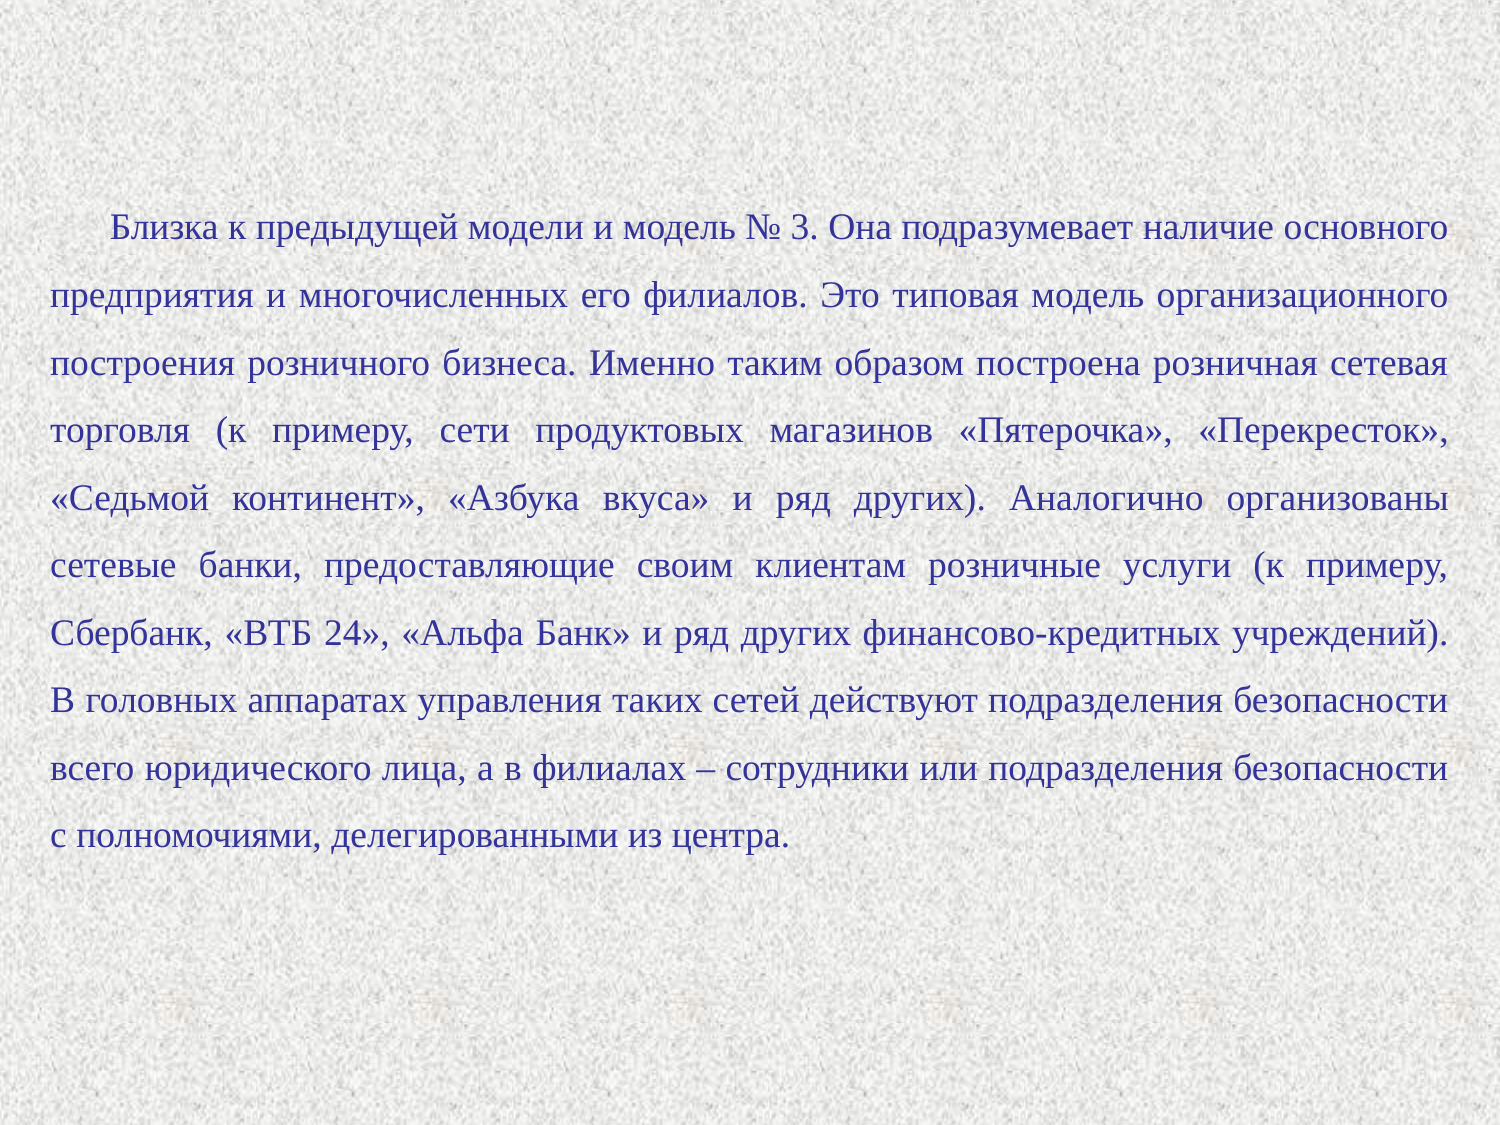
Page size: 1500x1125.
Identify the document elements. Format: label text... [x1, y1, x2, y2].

picture [0, 0, 1500, 1125]
text_box Близка к предыдущей модели и модель № 3. Она подразумевает наличие основного предприятия и многочисленных его филиалов. Это типовая модель организационного построения розничного бизнеса. Именно таким образом построена розничная сетевая торговля (к примеру, сети продуктовых магазинов «Пятерочка», «Перекресток», «Седьмой континент», «Азбука вкуса» и ряд других). Аналогично организованы сетевые банки, предоставляющие своим клиентам розничные услуги (к примеру, Сбербанк, «ВТБ 24», «Альфа Банк» и ряд других финансово-кредитных учреждений). В головных аппаратах управления таких сетей действуют подразделения безопасности всего юридического лица, а в филиалах – сотрудники или подразделения безопасности с полномочиями, делегированными из центра. [35, 172, 1465, 863]
